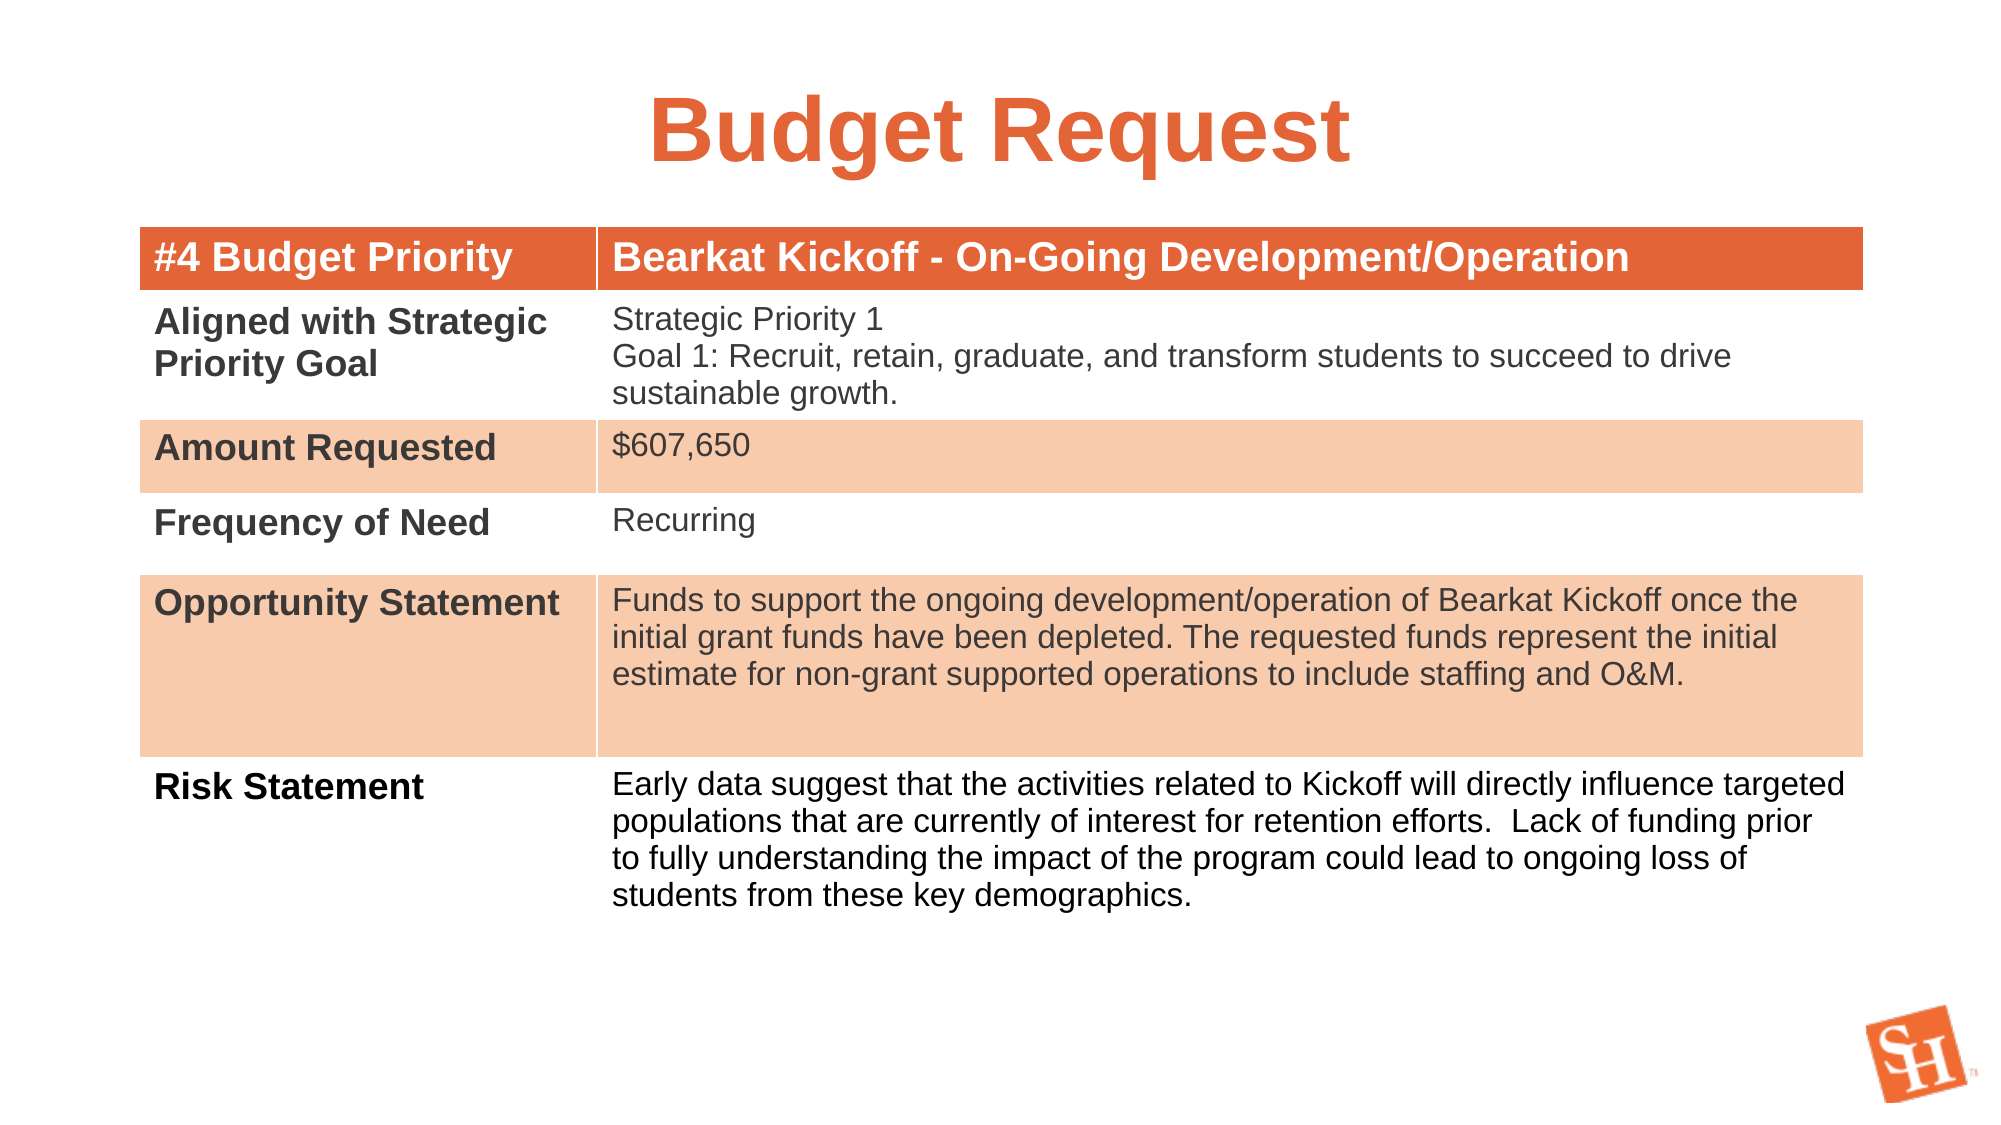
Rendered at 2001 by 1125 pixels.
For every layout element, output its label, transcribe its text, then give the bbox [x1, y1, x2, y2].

table_cell Strategic Priority 1 Goal 1: Recruit, retain, graduate, and transform students to succeed to drive sustainable growth. [598, 296, 1863, 418]
table_cell Recurring [598, 495, 1863, 573]
table_cell Risk Statement [140, 759, 596, 921]
table_cell Opportunity Statement [140, 575, 596, 757]
table_cell Amount Requested [140, 420, 596, 493]
picture [1865, 1005, 1979, 1103]
table_cell Aligned with Strategic Priority Goal [140, 296, 596, 418]
table_cell $607,650 [598, 420, 1863, 493]
table_cell Early data suggest that the activities related to Kickoff will directly influence targeted populations that are currently of interest for retention efforts. Lack of funding prior to fully understanding the impact of the program could lead to ongoing loss of students from these key demographics. [598, 759, 1863, 921]
table_cell Funds to support the ongoing development/operation of Bearkat Kickoff once the initial grant funds have been depleted. The requested funds represent the initial estimate for non-grant supported operations to include staffing and O&M. [598, 575, 1863, 757]
table_cell Frequency of Need [140, 495, 596, 573]
table_header Bearkat Kickoff - On-Going Development/Operation [598, 227, 1863, 290]
table_header #4 Budget Priority [140, 227, 596, 290]
title Budget Request [137, 22, 1863, 226]
